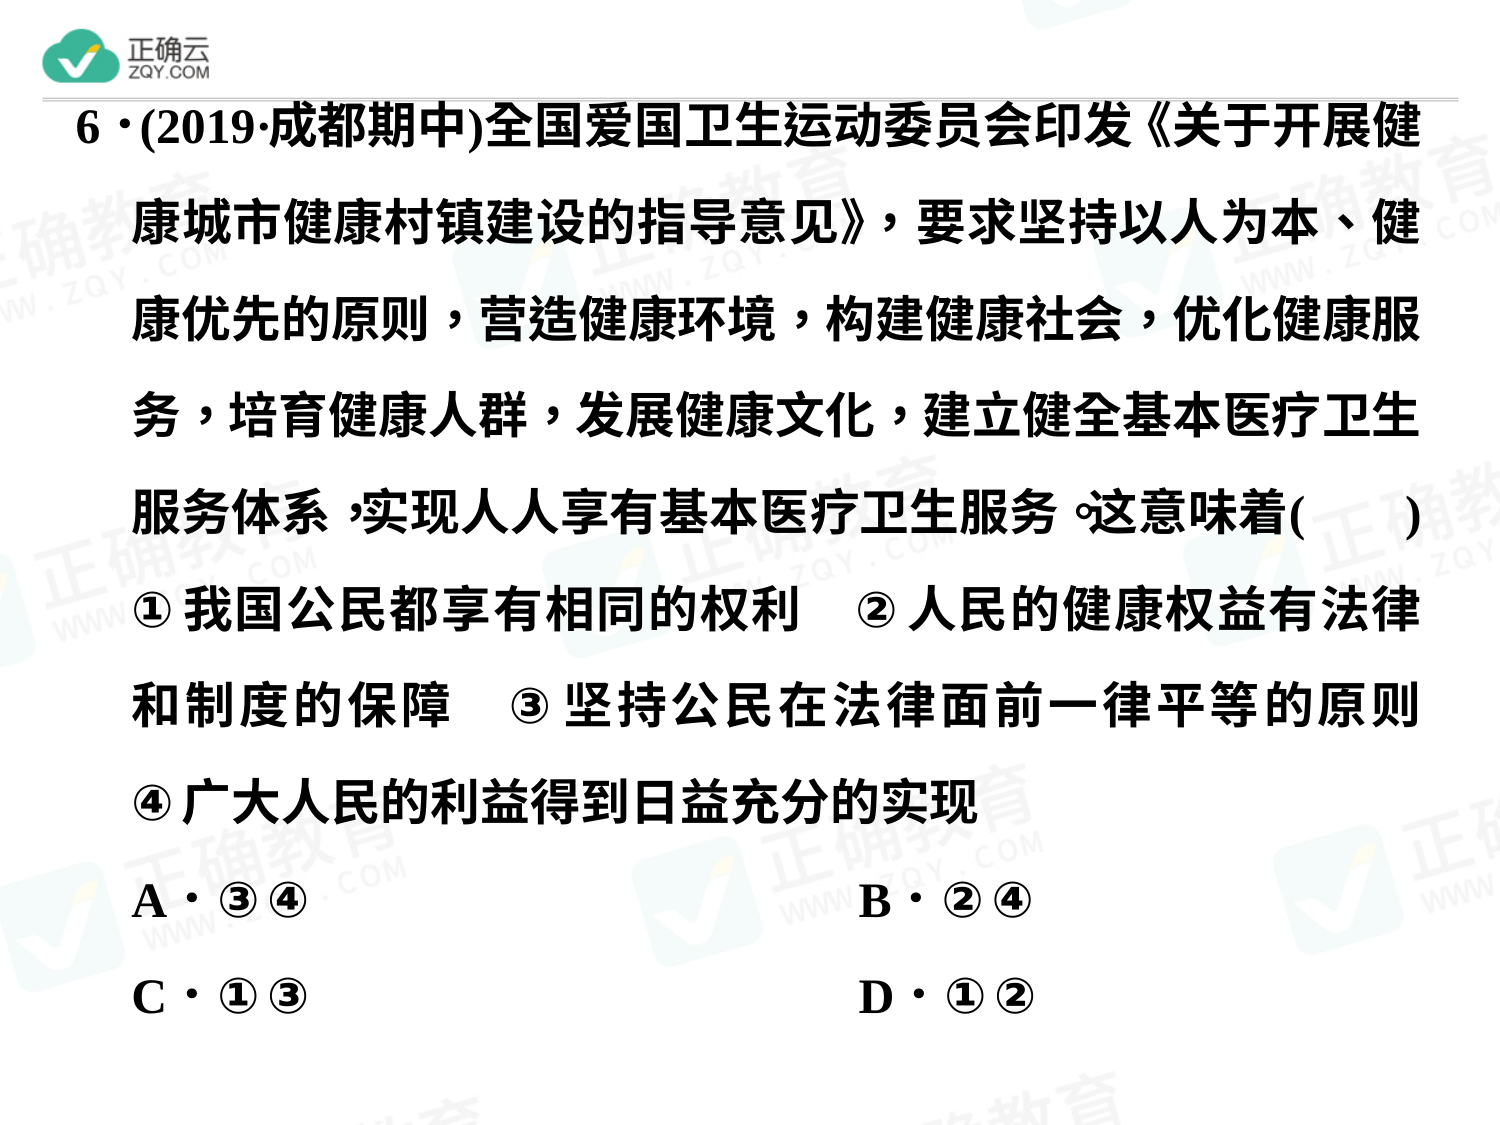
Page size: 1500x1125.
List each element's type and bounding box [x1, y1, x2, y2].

picture [0, 0, 1500, 1125]
text_box [75, 93, 1422, 1061]
